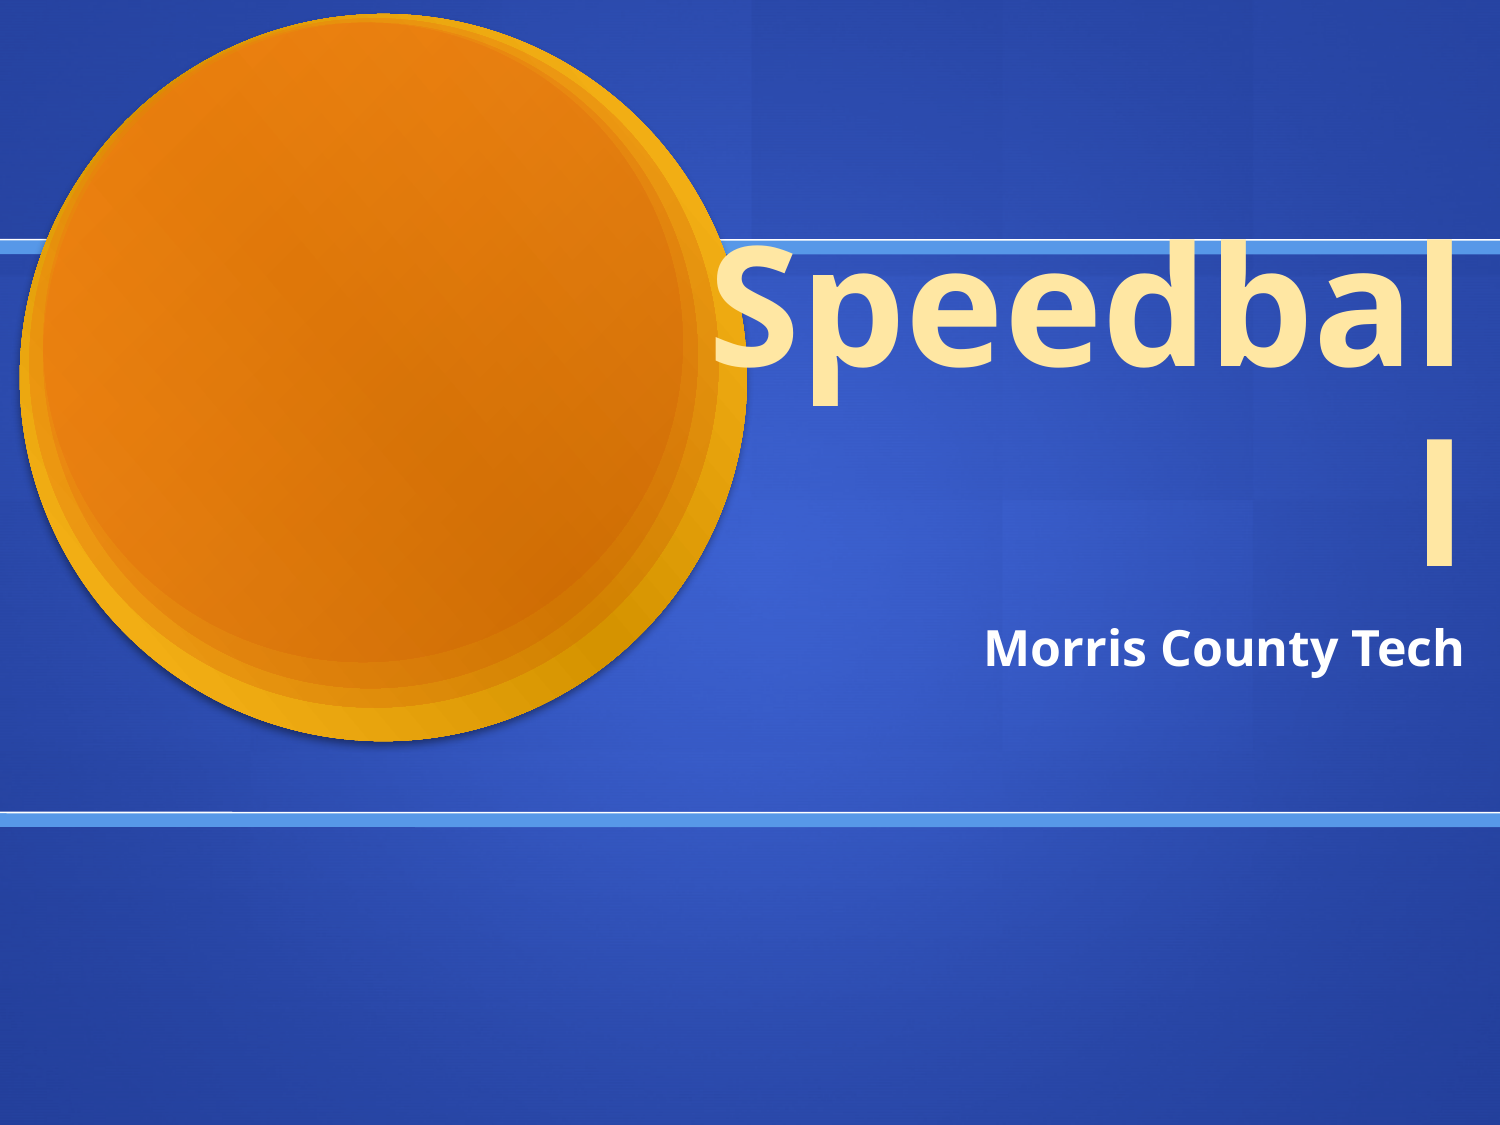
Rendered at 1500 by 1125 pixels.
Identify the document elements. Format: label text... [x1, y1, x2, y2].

subtitle Morris County Tech [675, 608, 1481, 755]
picture [0, 255, 1500, 811]
title Speedball [675, 258, 1481, 608]
picture [0, 827, 1500, 1125]
picture [0, 0, 1500, 239]
